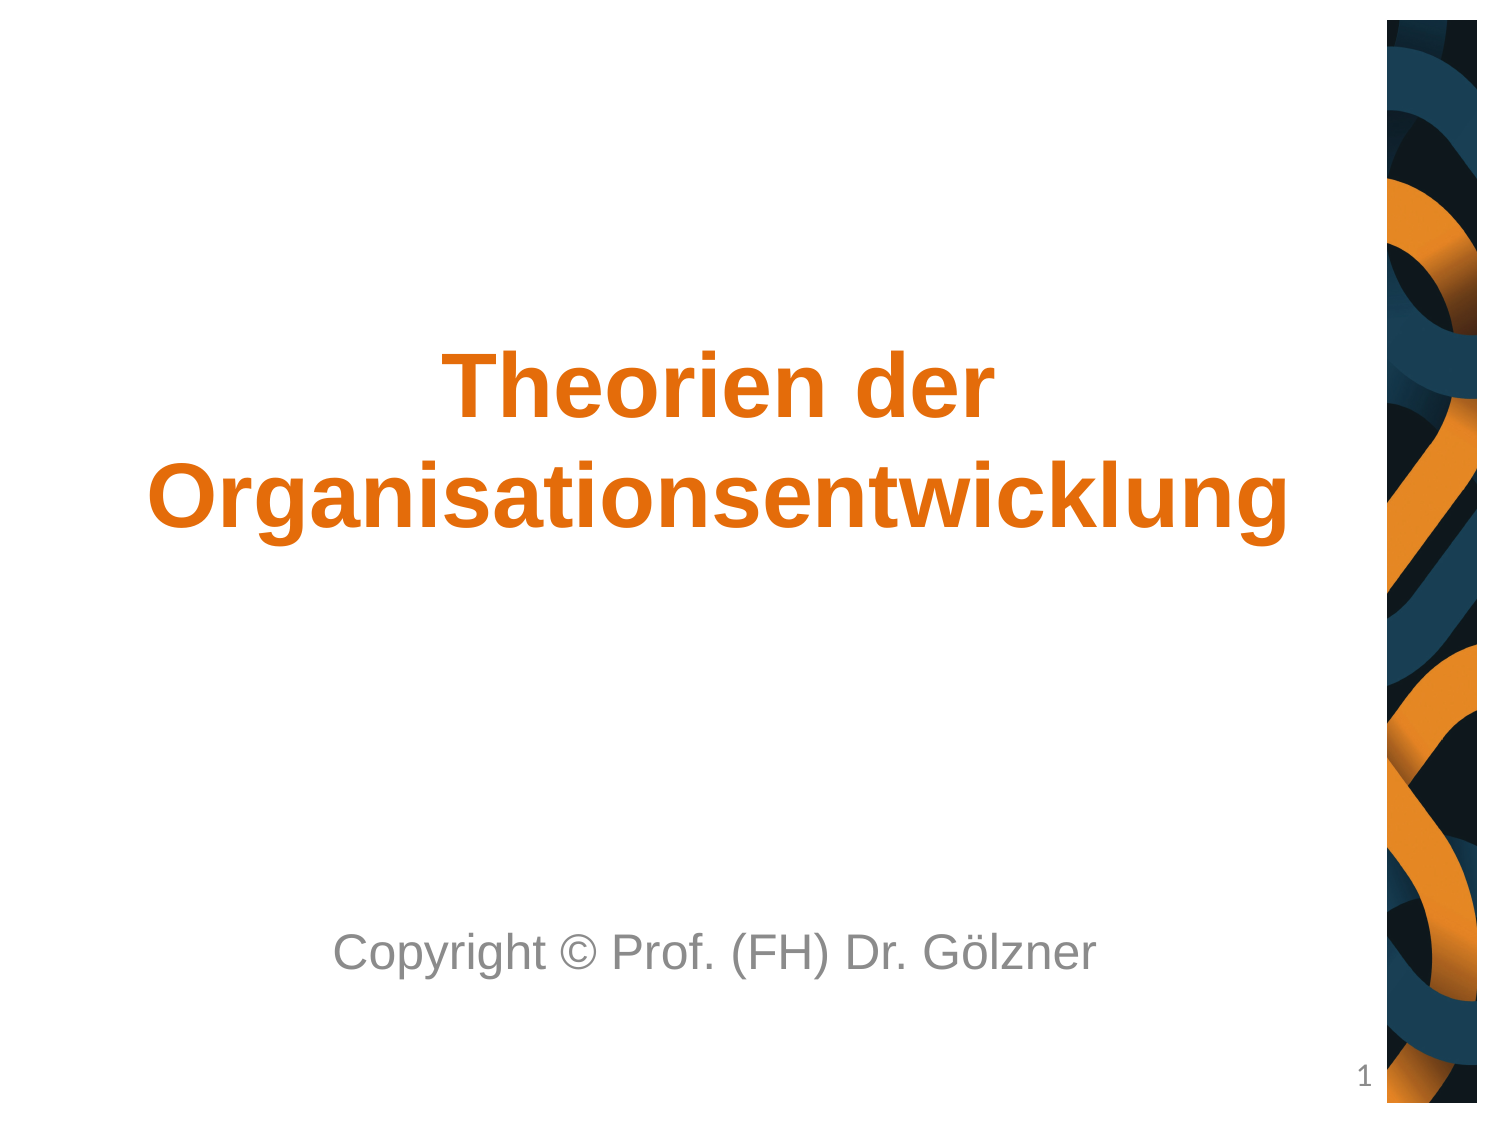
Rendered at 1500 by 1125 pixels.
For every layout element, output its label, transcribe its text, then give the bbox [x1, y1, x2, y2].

picture [1387, 20, 1477, 1103]
title Theorien der Organisationsentwicklung [82, 315, 1358, 557]
footer Copyright © Prof. (FH) Dr. Gölzner [245, 919, 1199, 980]
slide_number 1 [1037, 1042, 1388, 1103]
